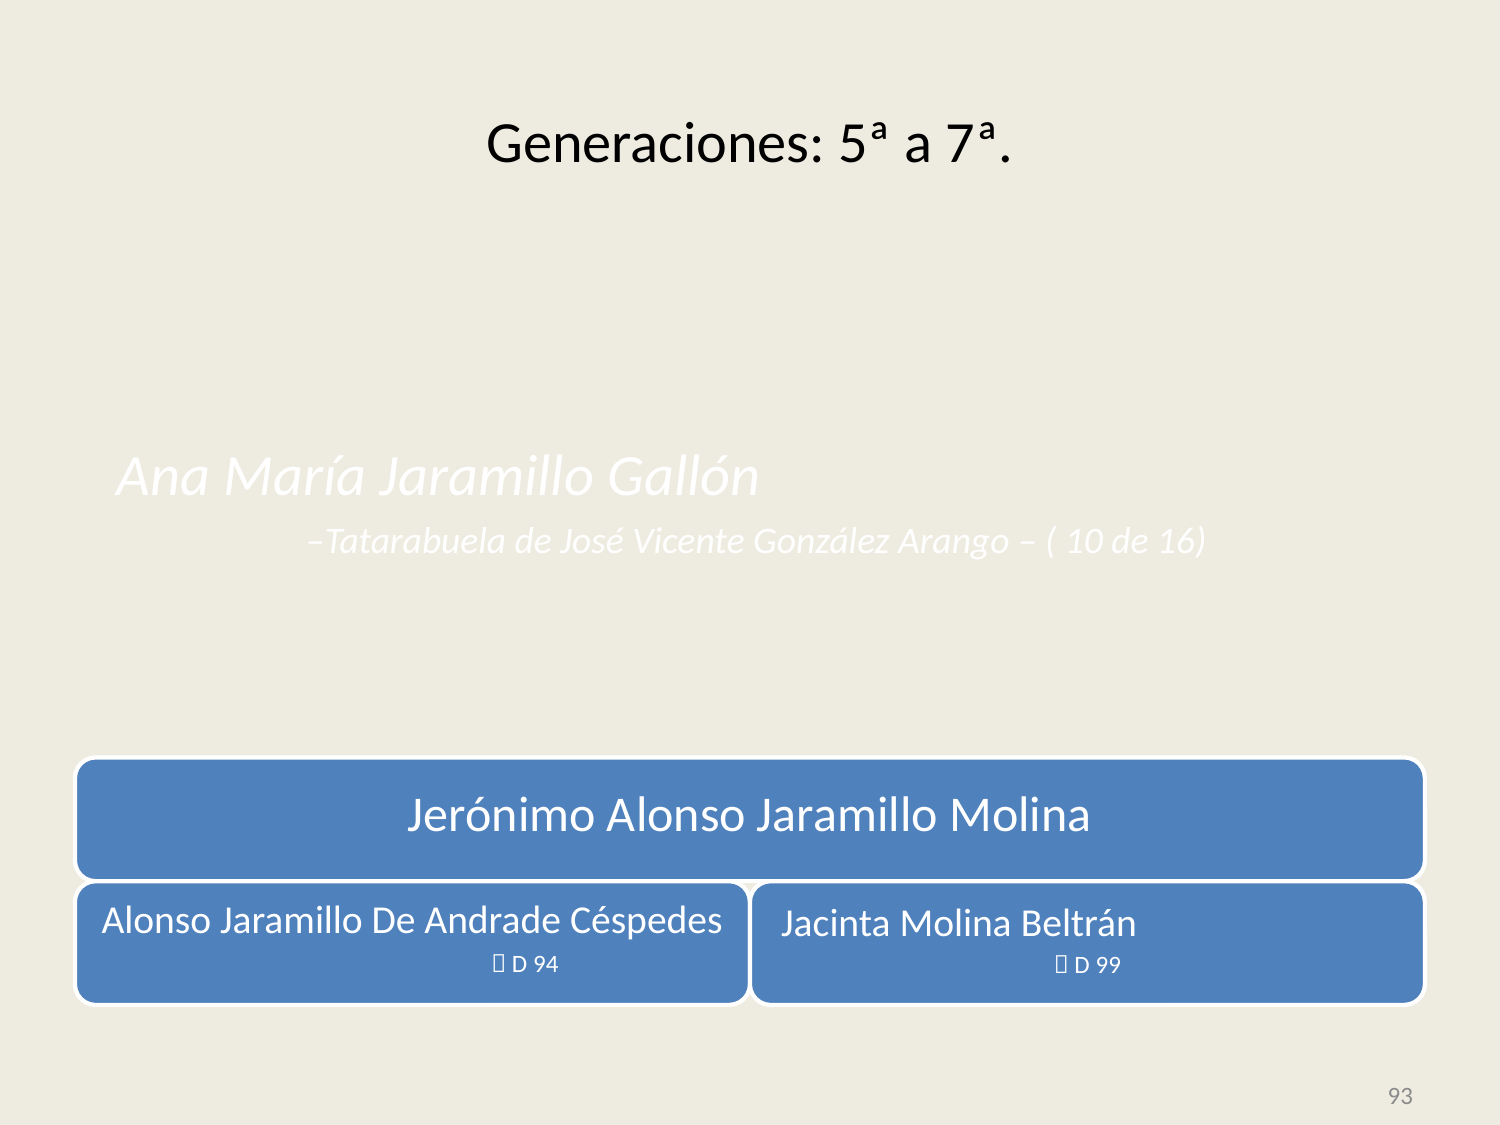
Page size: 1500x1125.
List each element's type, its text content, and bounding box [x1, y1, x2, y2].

slide_number 93 [1076, 1063, 1430, 1125]
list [74, 262, 1426, 1006]
title Generaciones: 5ª a 7ª. [73, 43, 1427, 235]
